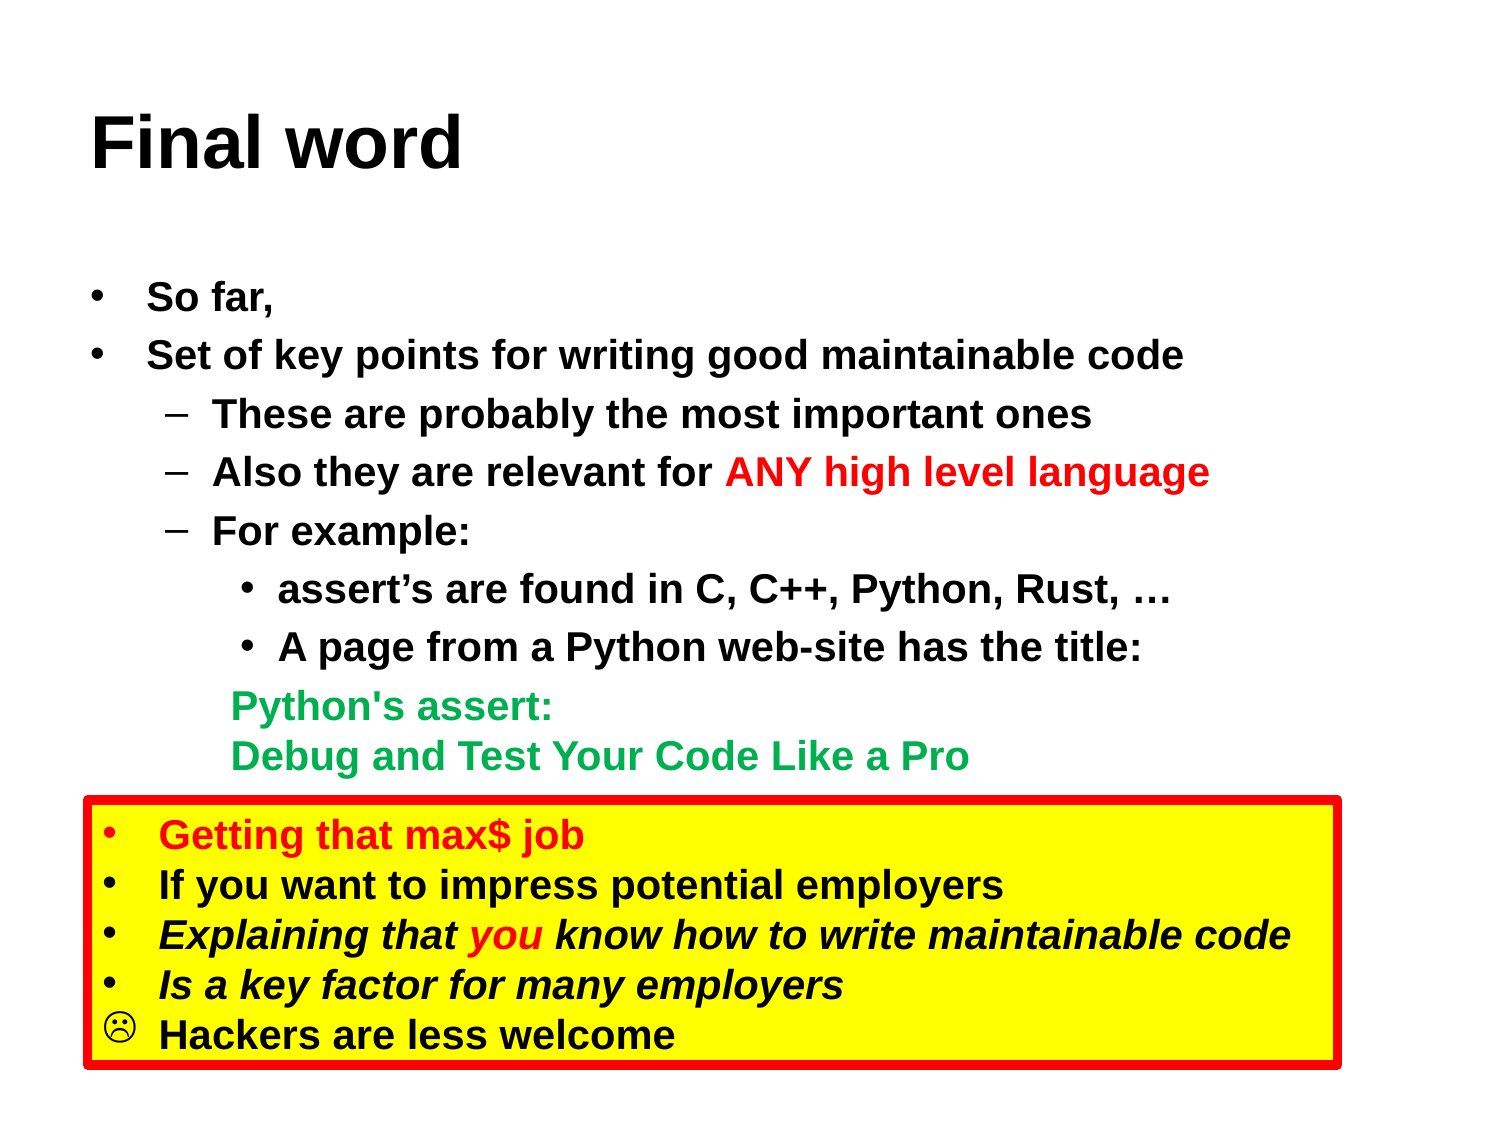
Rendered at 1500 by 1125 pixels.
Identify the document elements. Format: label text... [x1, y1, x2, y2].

title Final word [74, 44, 1426, 233]
text_box Getting that max$ job If you want to impress potential employers Explaining that you know how to write maintainable code Is a key factor for many employers Hackers are less welcome [87, 800, 1338, 1065]
list So far, Set of key points for writing good maintainable code These are probably the most important ones Also they are relevant for ANY high level language For example: assert’s are found in C, C++, Python, Rust, … A page from a Python web-site has the title: Python's assert: Debug and Test Your Code Like a Pro [74, 262, 1426, 1006]
